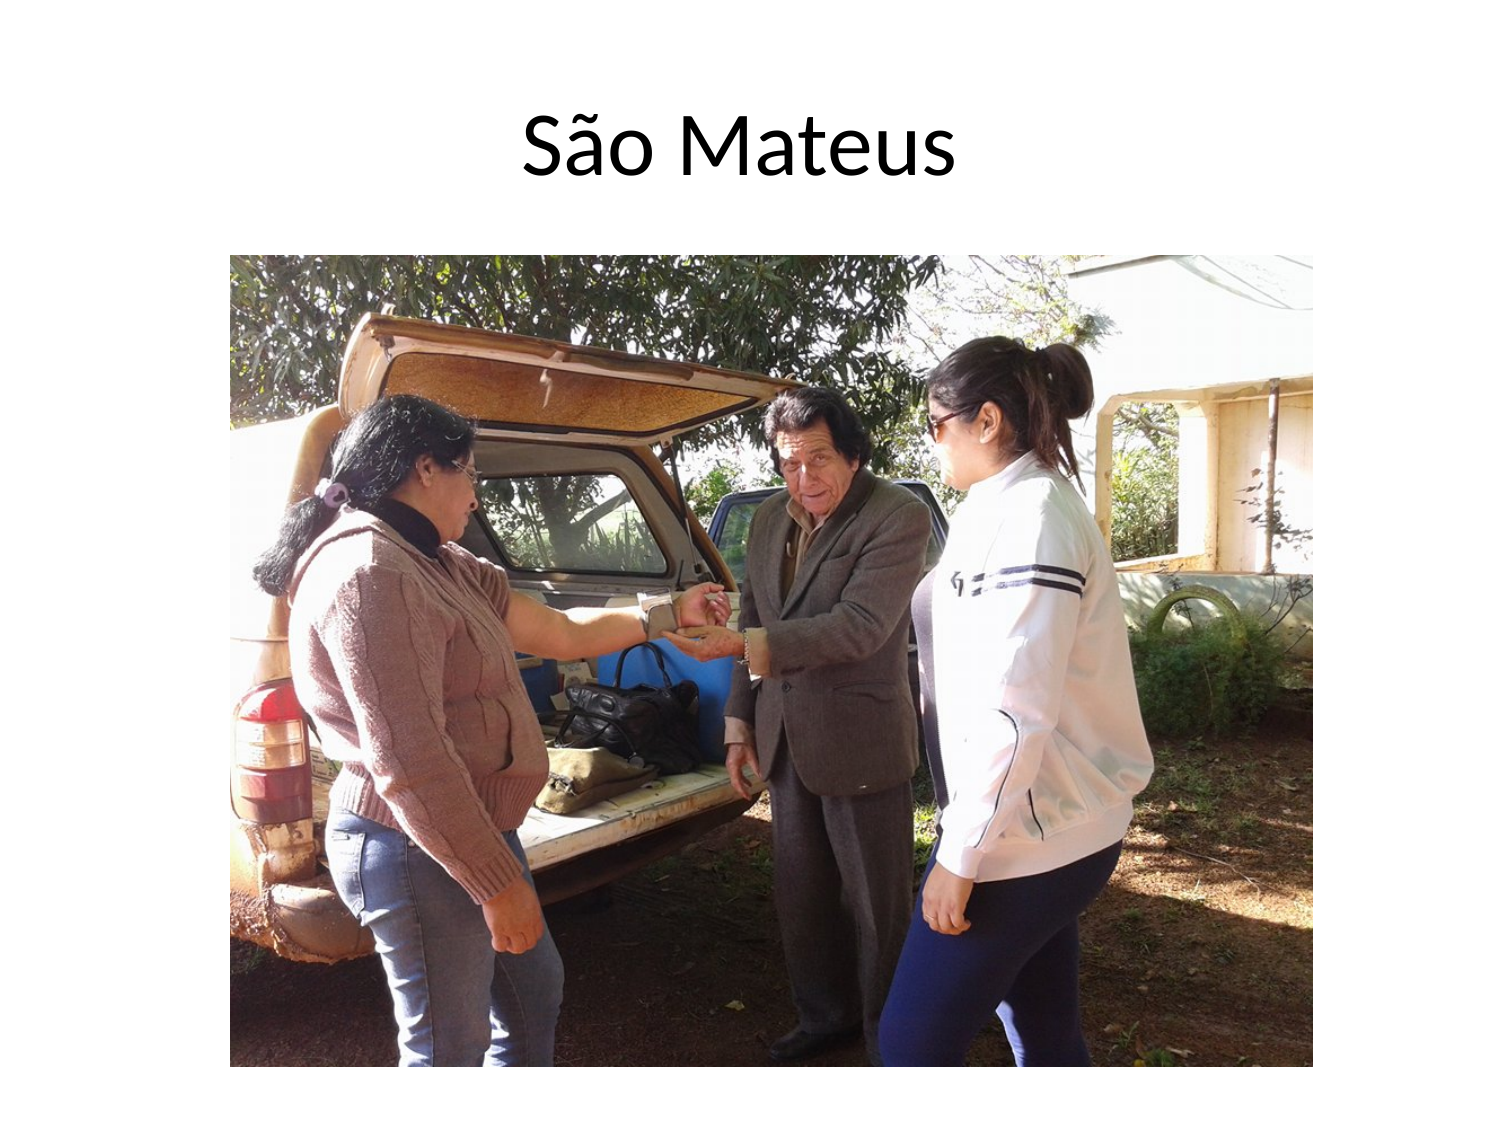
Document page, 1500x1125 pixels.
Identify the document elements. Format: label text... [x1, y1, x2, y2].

picture [229, 255, 1313, 1068]
title São Mateus [75, 45, 1425, 233]
